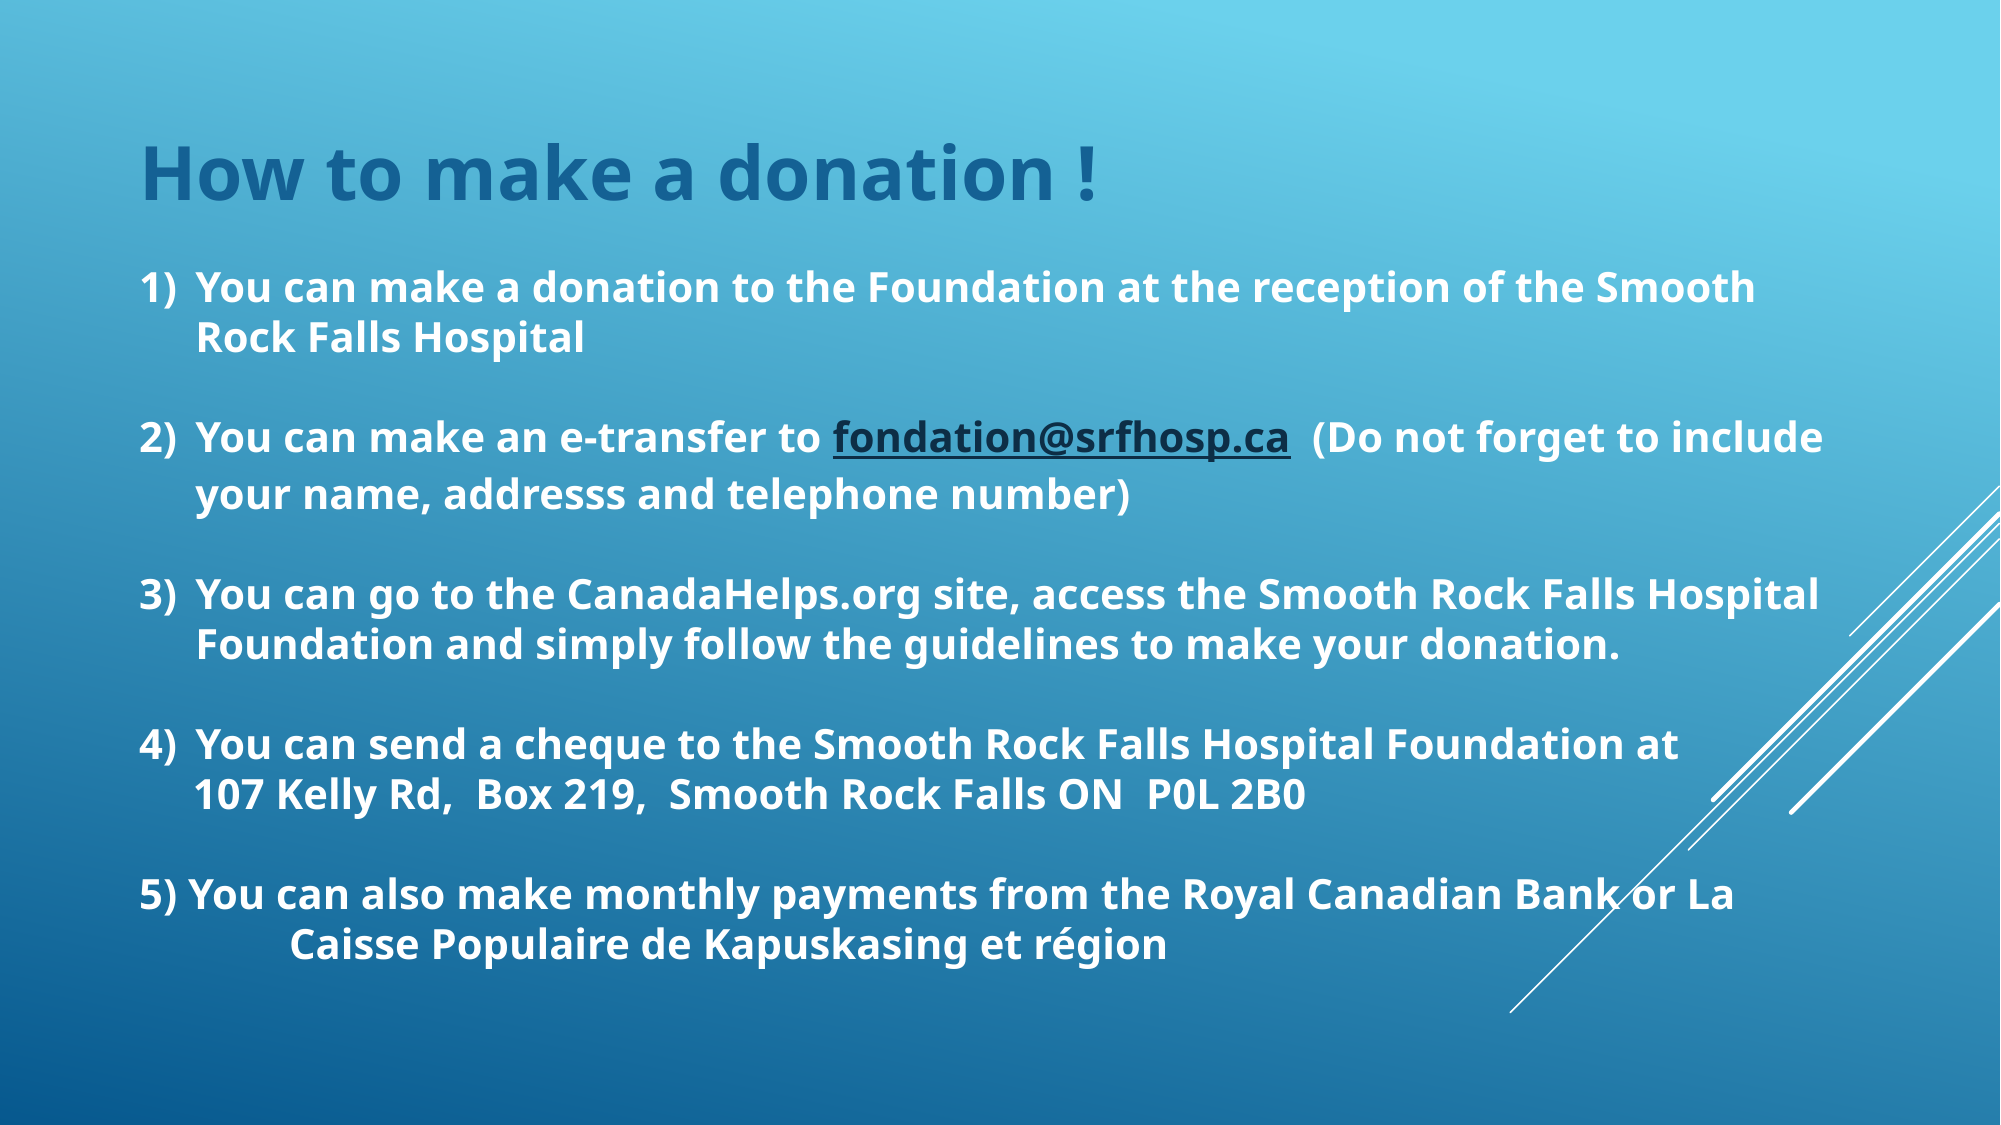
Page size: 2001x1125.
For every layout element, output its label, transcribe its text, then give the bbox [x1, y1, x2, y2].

text_box How to make a donation ! You can make a donation to the Foundation at the reception of the Smooth Rock Falls Hospital You can make an e-transfer to fondation@srfhosp.ca (Do not forget to include your name, addresss and telephone number) You can go to the CanadaHelps.org site, access the Smooth Rock Falls Hospital Foundation and simply follow the guidelines to make your donation. You can send a cheque to the Smooth Rock Falls Hospital Foundation at 107 Kelly Rd, Box 219, Smooth Rock Falls ON P0L 2B0 5) You can also make monthly payments from the Royal Canadian Bank or La Caisse Populaire de Kapuskasing et région [124, 118, 1854, 976]
